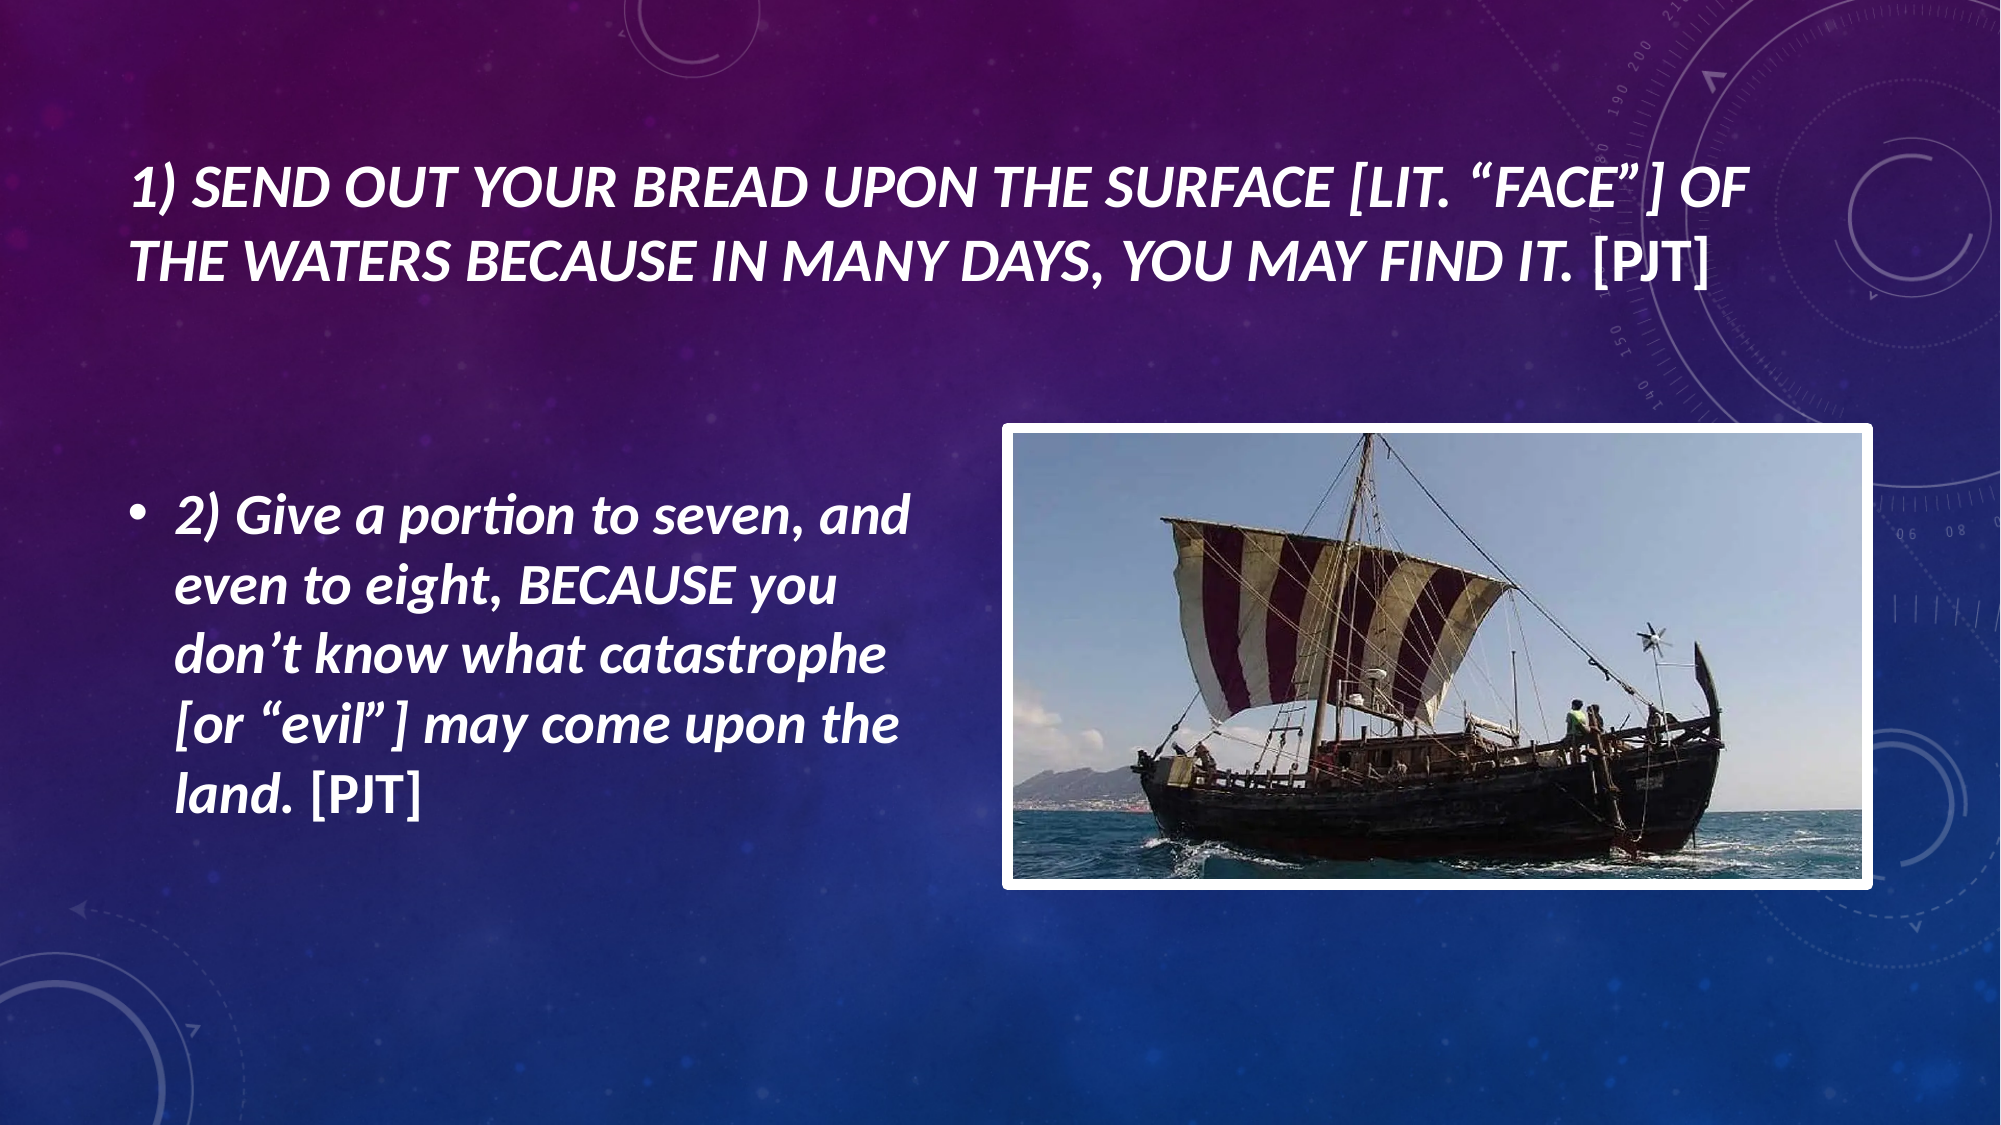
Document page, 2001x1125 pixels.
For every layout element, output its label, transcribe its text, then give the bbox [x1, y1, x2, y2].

picture [0, 0, 2001, 1125]
title 1) Send out your bread upon the surface [lit. “face”] of the waters BECAUSE in many days, you may find it. [PJT] [112, 99, 1775, 339]
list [1012, 432, 1863, 880]
list 2) Give a portion to seven, and even to eight, BECAUSE you don’t know what catastrophe [or “evil”] may come upon the land. [PJT] [112, 351, 932, 950]
